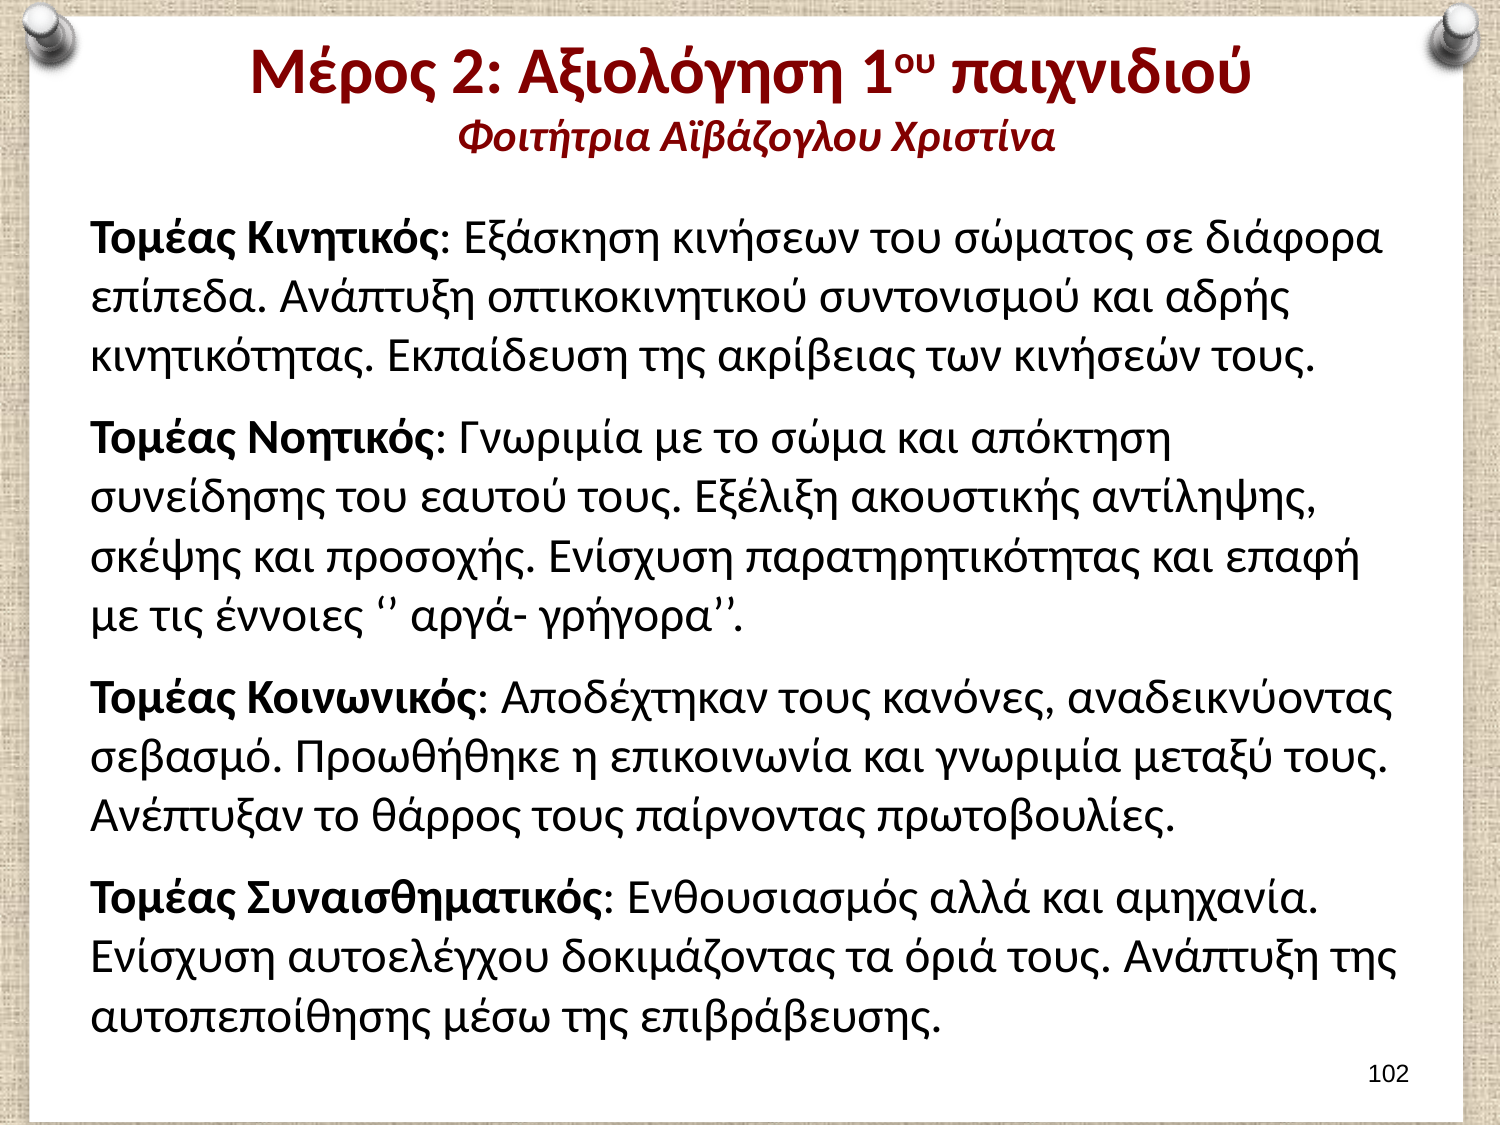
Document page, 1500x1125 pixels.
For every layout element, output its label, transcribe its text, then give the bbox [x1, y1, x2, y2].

list Τομέας Κινητικός: Εξάσκηση κινήσεων του σώματος σε διάφορα επίπεδα. Ανάπτυξη οπτικοκινητικού συντονισμού και αδρής κινητικότητας. Εκπαίδευση της ακρίβειας των κινήσεών τους. Τομέας Νοητικός: Γνωριμία με το σώμα και απόκτηση συνείδησης του εαυτού τους. Εξέλιξη ακουστικής αντίληψης, σκέψης και προσοχής. Ενίσχυση παρατηρητικότητας και επαφή με τις έννοιες ‘’ αργά- γρήγορα’’. Τομέας Κοινωνικός: Αποδέχτηκαν τους κανόνες, αναδεικνύοντας σεβασμό. Προωθήθηκε η επικοινωνία και γνωριμία μεταξύ τους. Ανέπτυξαν το θάρρος τους παίρνοντας πρωτοβουλίες. Τομέας Συναισθηματικός: Ενθουσιασμός αλλά και αμηχανία. Ενίσχυση αυτοελέγχου δοκιμάζοντας τα όριά τους. Ανάπτυξη της αυτοπεποίθησης μέσω της επιβράβευσης. [75, 196, 1425, 1106]
slide_number 101 [1074, 1042, 1425, 1103]
title Μέρος 2: Αξιολόγηση 1ου παιχνιδιού Φοιτήτρια Αϊβάζογλου Χριστίνα [76, 19, 1427, 169]
picture [0, 0, 1500, 1125]
